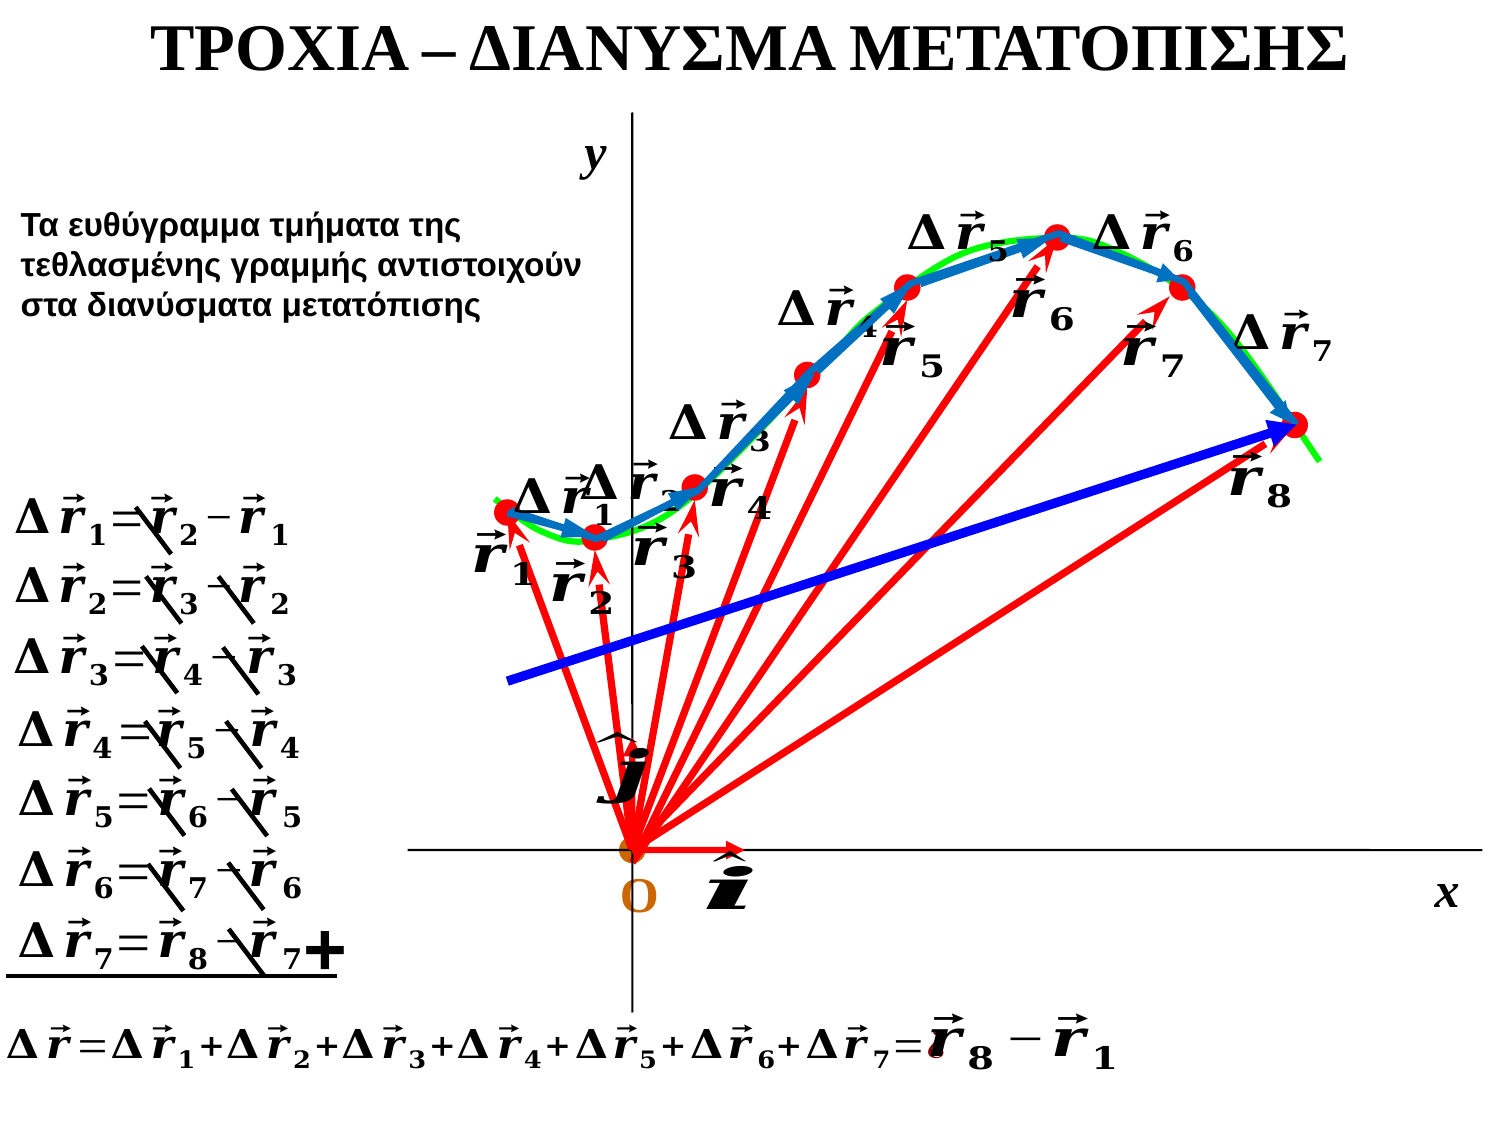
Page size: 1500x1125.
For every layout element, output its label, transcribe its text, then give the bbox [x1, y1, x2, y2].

title ΤΡΟΧΙΑ – ΔΙΑΝΥΣΜΑ ΜΕΤΑΤΟΠΙΣΗΣ [0, 0, 1500, 88]
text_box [12, 207, 1335, 977]
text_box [5, 893, 372, 1000]
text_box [507, 424, 1297, 513]
text_box Τα ευθύγραμμα τμήματα της τεθλασμένης γραμμής αντιστοιχούν στα διανύσματα μετατόπισης [5, 196, 402, 331]
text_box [135, 506, 268, 977]
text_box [407, 112, 1483, 1013]
